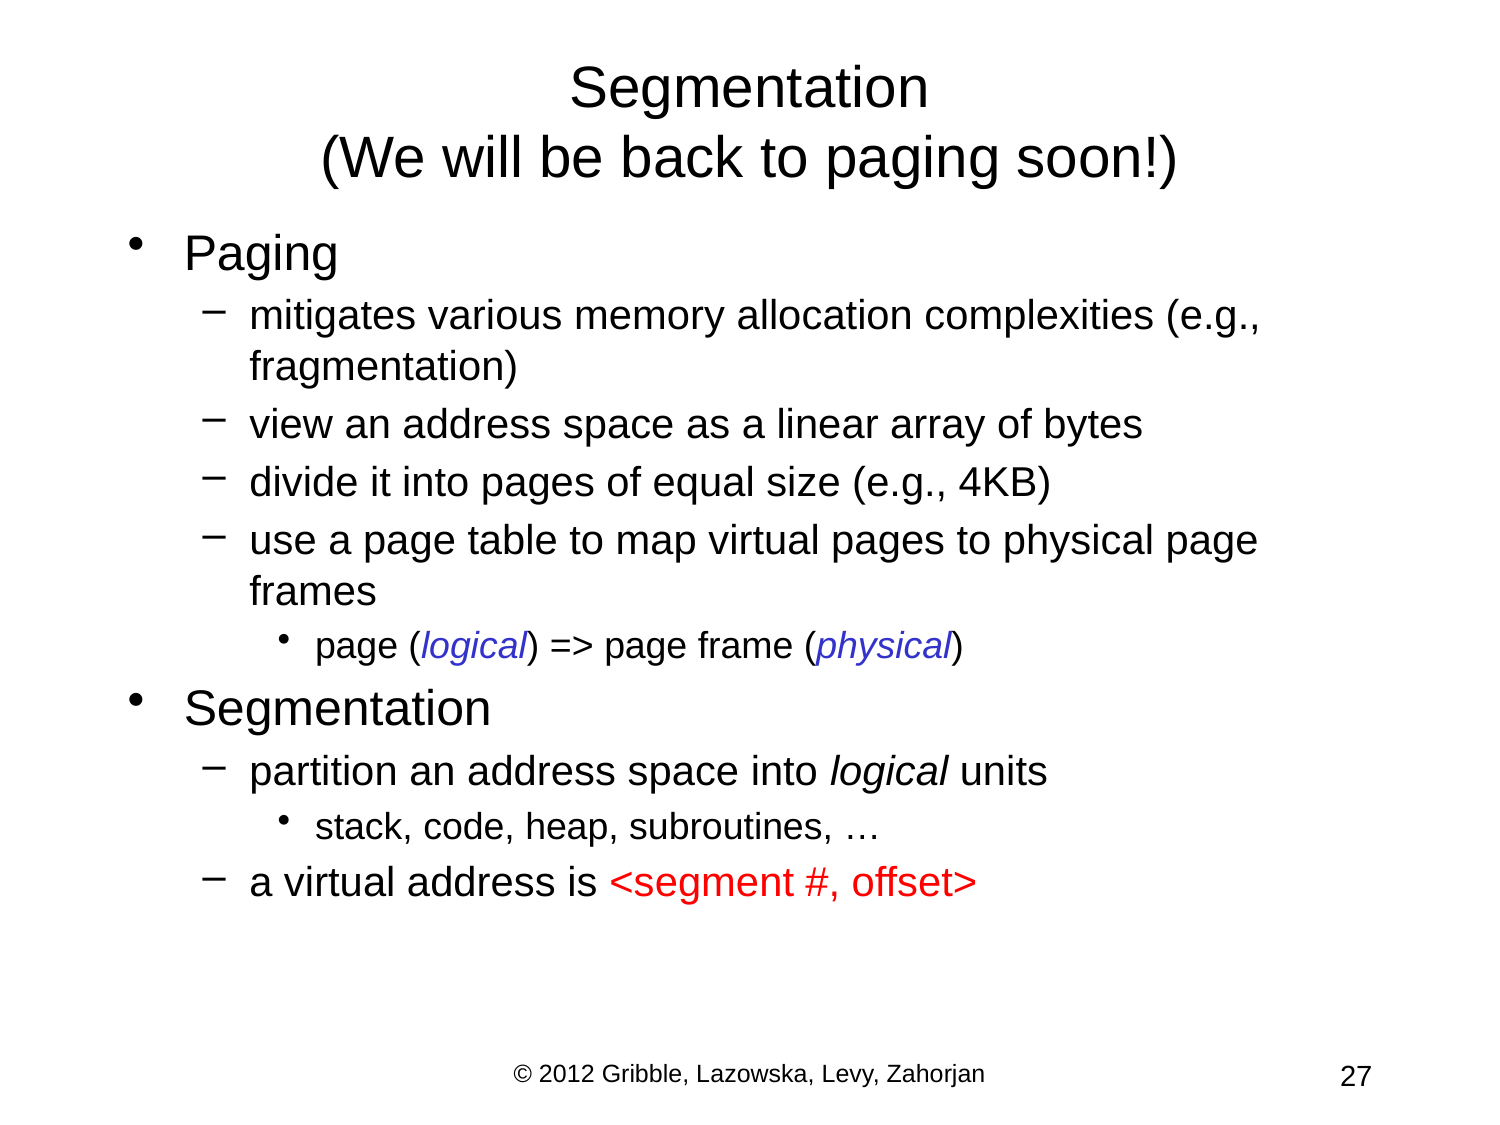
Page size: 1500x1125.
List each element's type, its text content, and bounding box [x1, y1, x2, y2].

title Segmentation (We will be back to paging soon!) [112, 62, 1388, 175]
list Paging mitigates various memory allocation complexities (e.g., fragmentation) view an address space as a linear array of bytes divide it into pages of equal size (e.g., 4KB) use a page table to map virtual pages to physical page frames page (logical) => page frame (physical) Segmentation partition an address space into logical units stack, code, heap, subroutines, … a virtual address is <segment #, offset> [112, 212, 1388, 1025]
slide_number 27 [1074, 1050, 1388, 1100]
footer © 2012 Gribble, Lazowska, Levy, Zahorjan [425, 1050, 1074, 1100]
